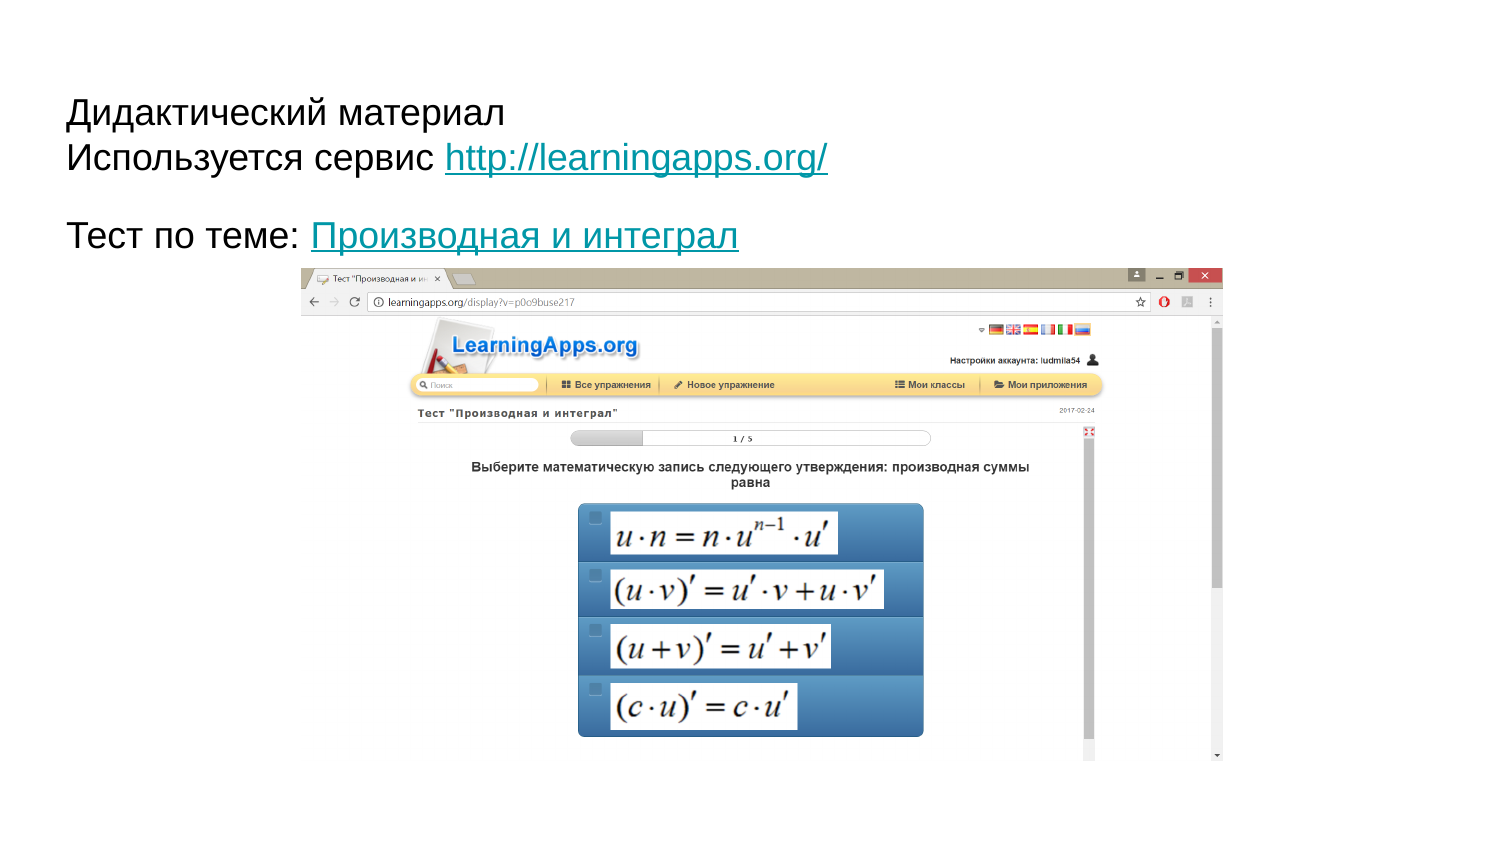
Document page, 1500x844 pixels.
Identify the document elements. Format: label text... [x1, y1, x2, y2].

picture [300, 268, 1223, 761]
title Дидактический материал Используется сервис http://learningapps.org/ [51, 72, 1449, 189]
list Тест по теме: Производная и интеграл [51, 189, 1449, 750]
